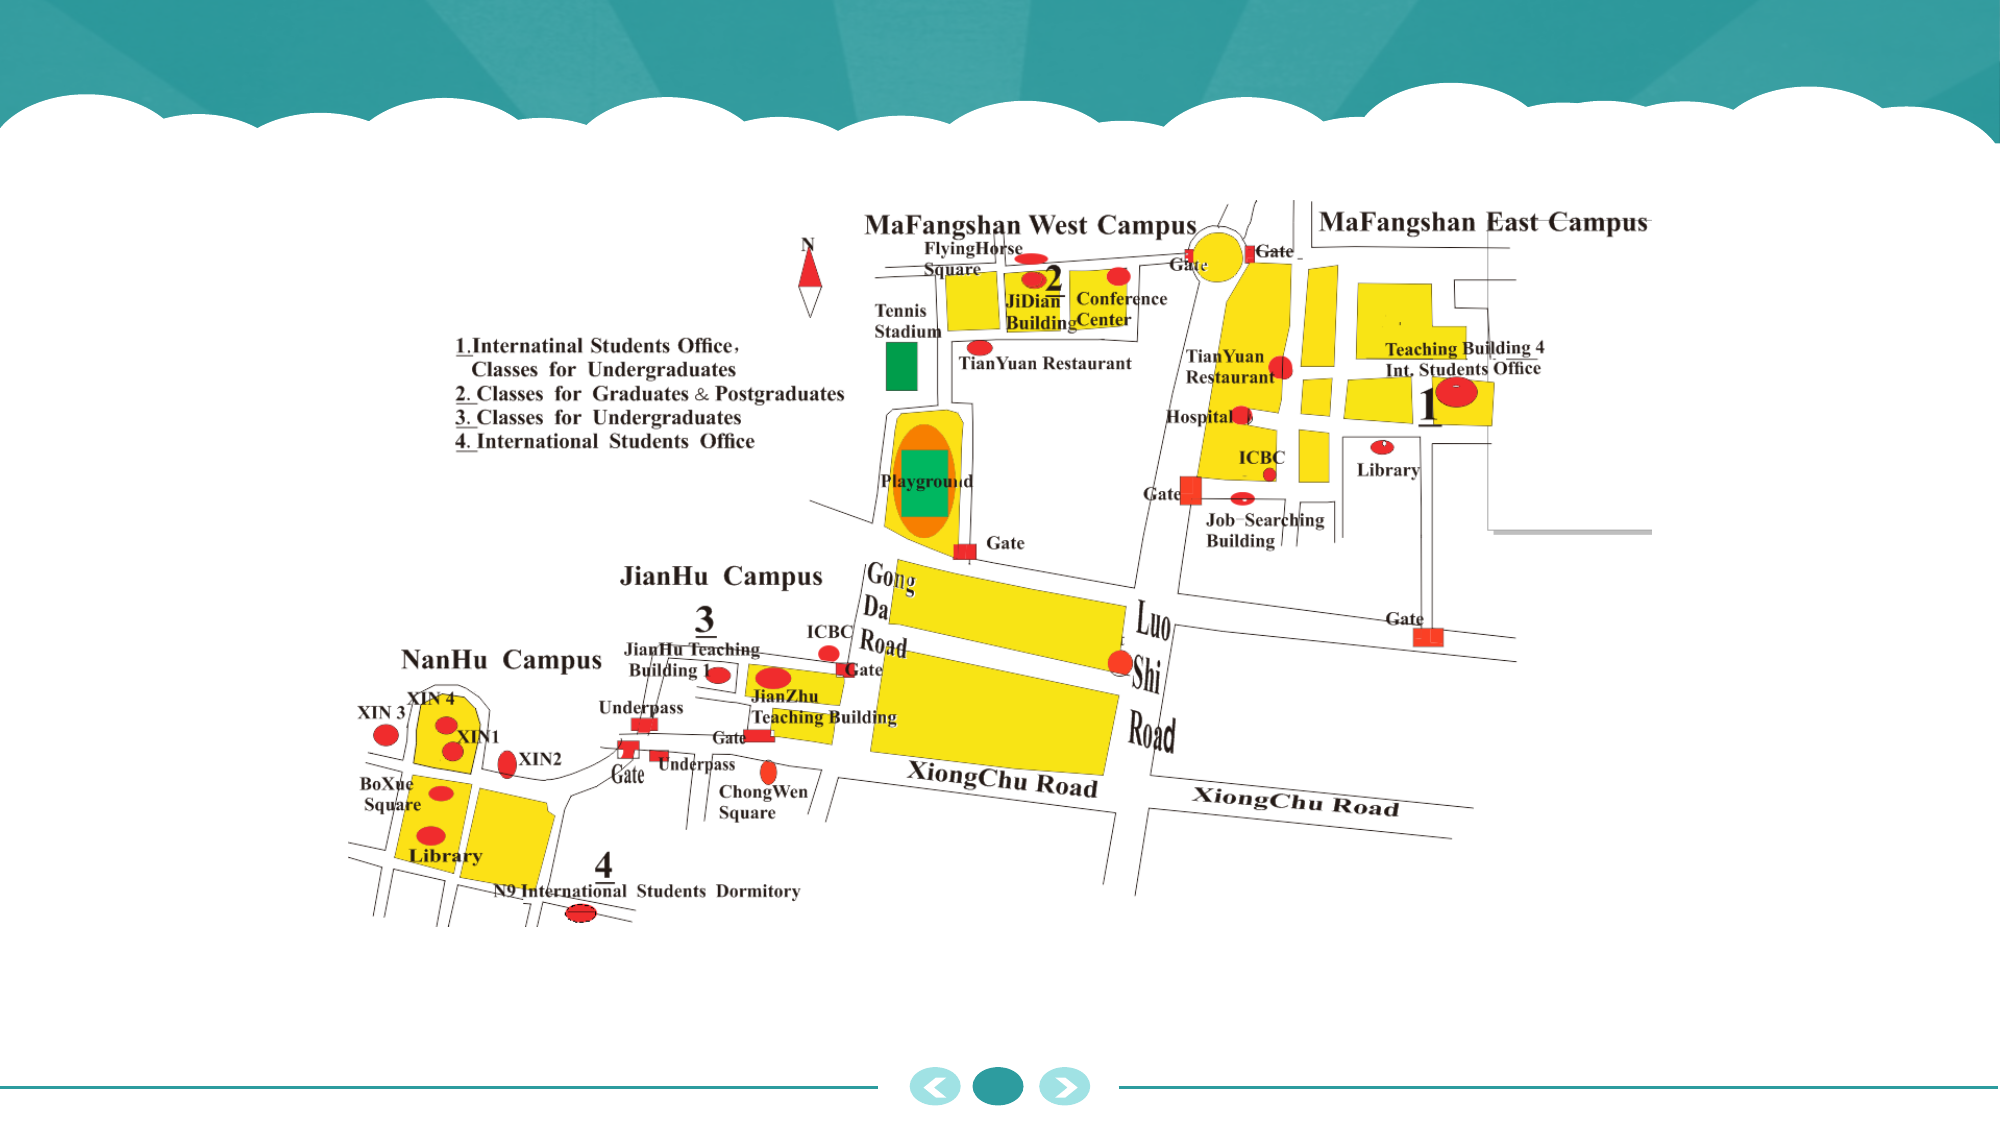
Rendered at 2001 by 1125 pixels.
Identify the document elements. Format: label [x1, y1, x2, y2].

picture [348, 198, 1652, 927]
